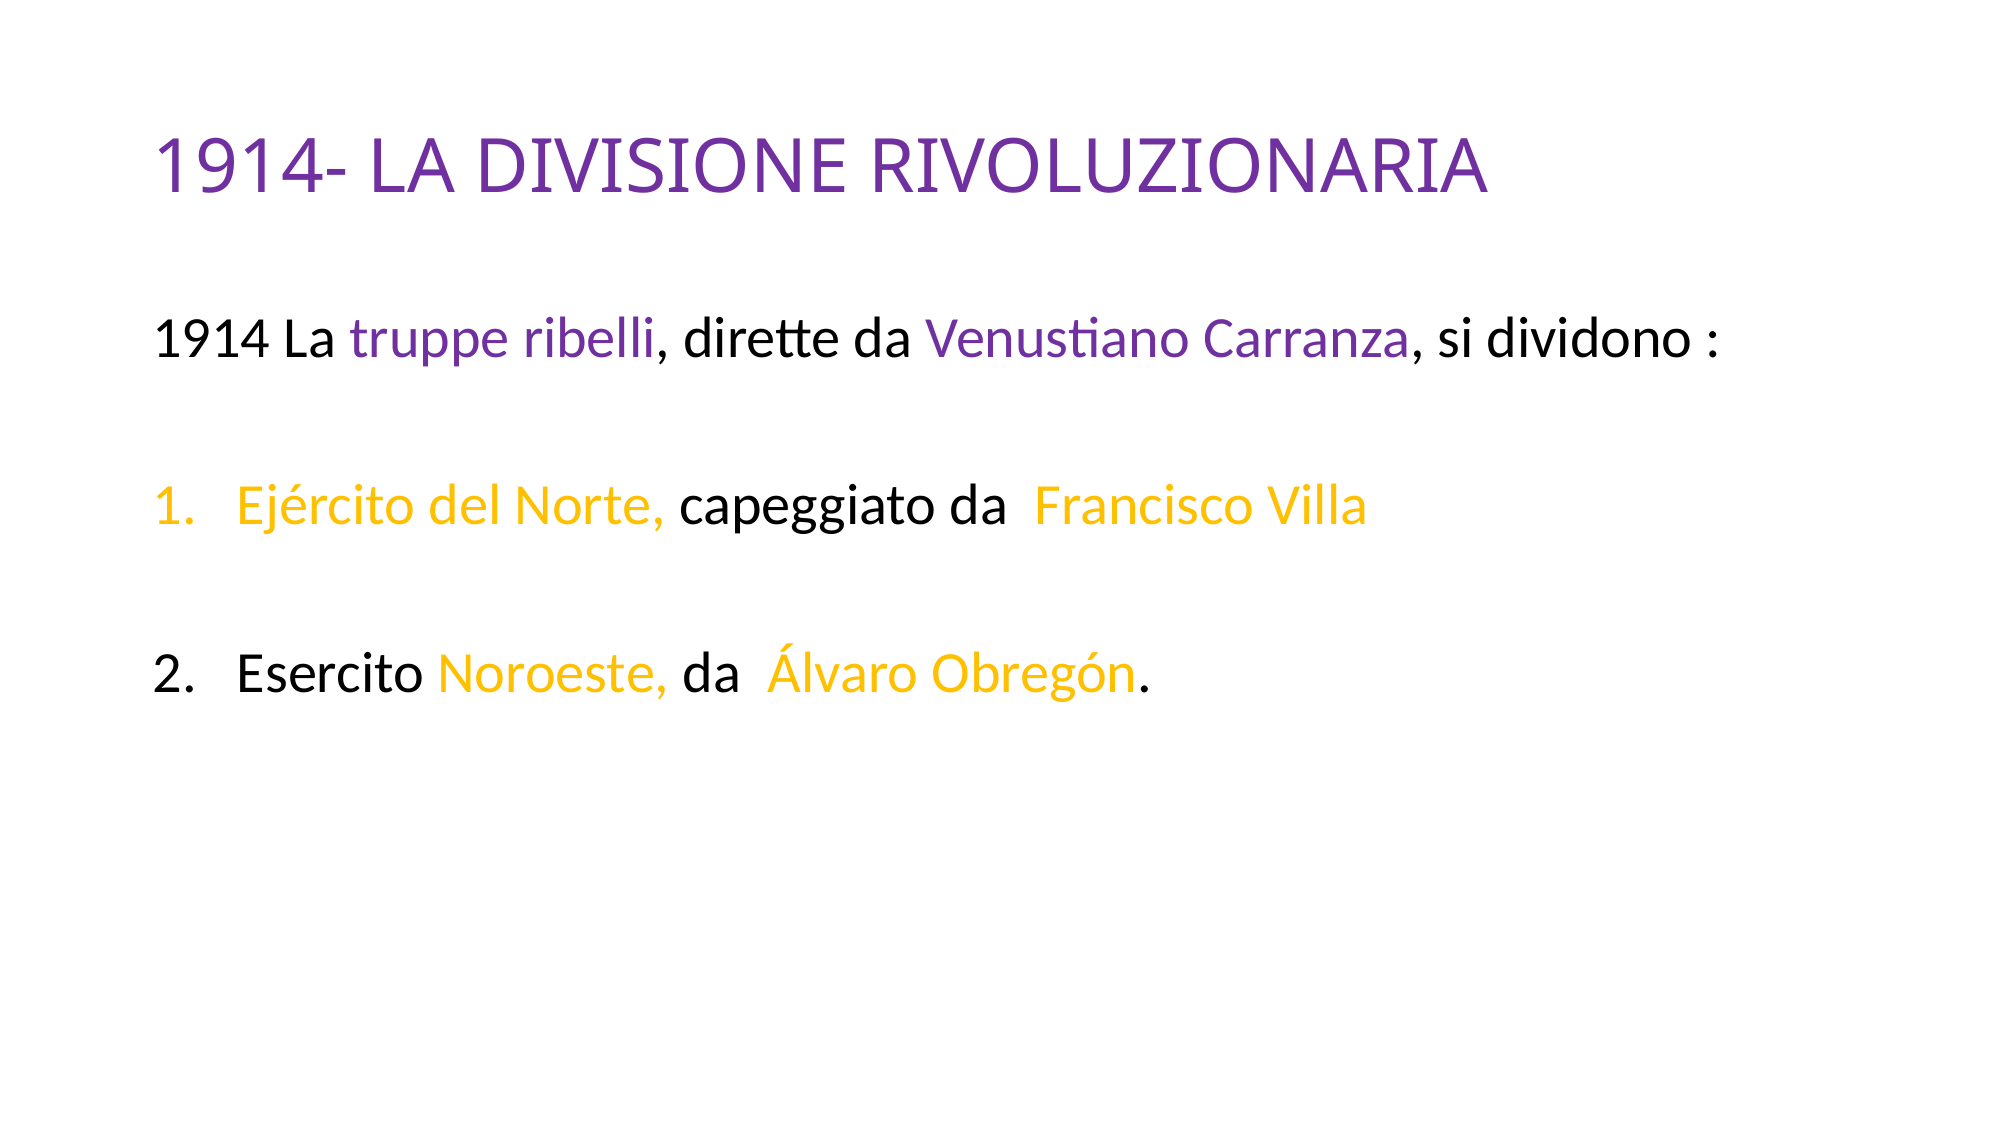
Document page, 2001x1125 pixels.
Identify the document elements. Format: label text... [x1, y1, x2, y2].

title 1914- LA DIVISIONE RIVOLUZIONARIA [137, 59, 1863, 278]
list 1914 La truppe ribelli, dirette da Venustiano Carranza, si dividono : Ejército del Norte, capeggiato da Francisco Villa Esercito Noroeste, da Álvaro Obregón. [137, 299, 1863, 1014]
